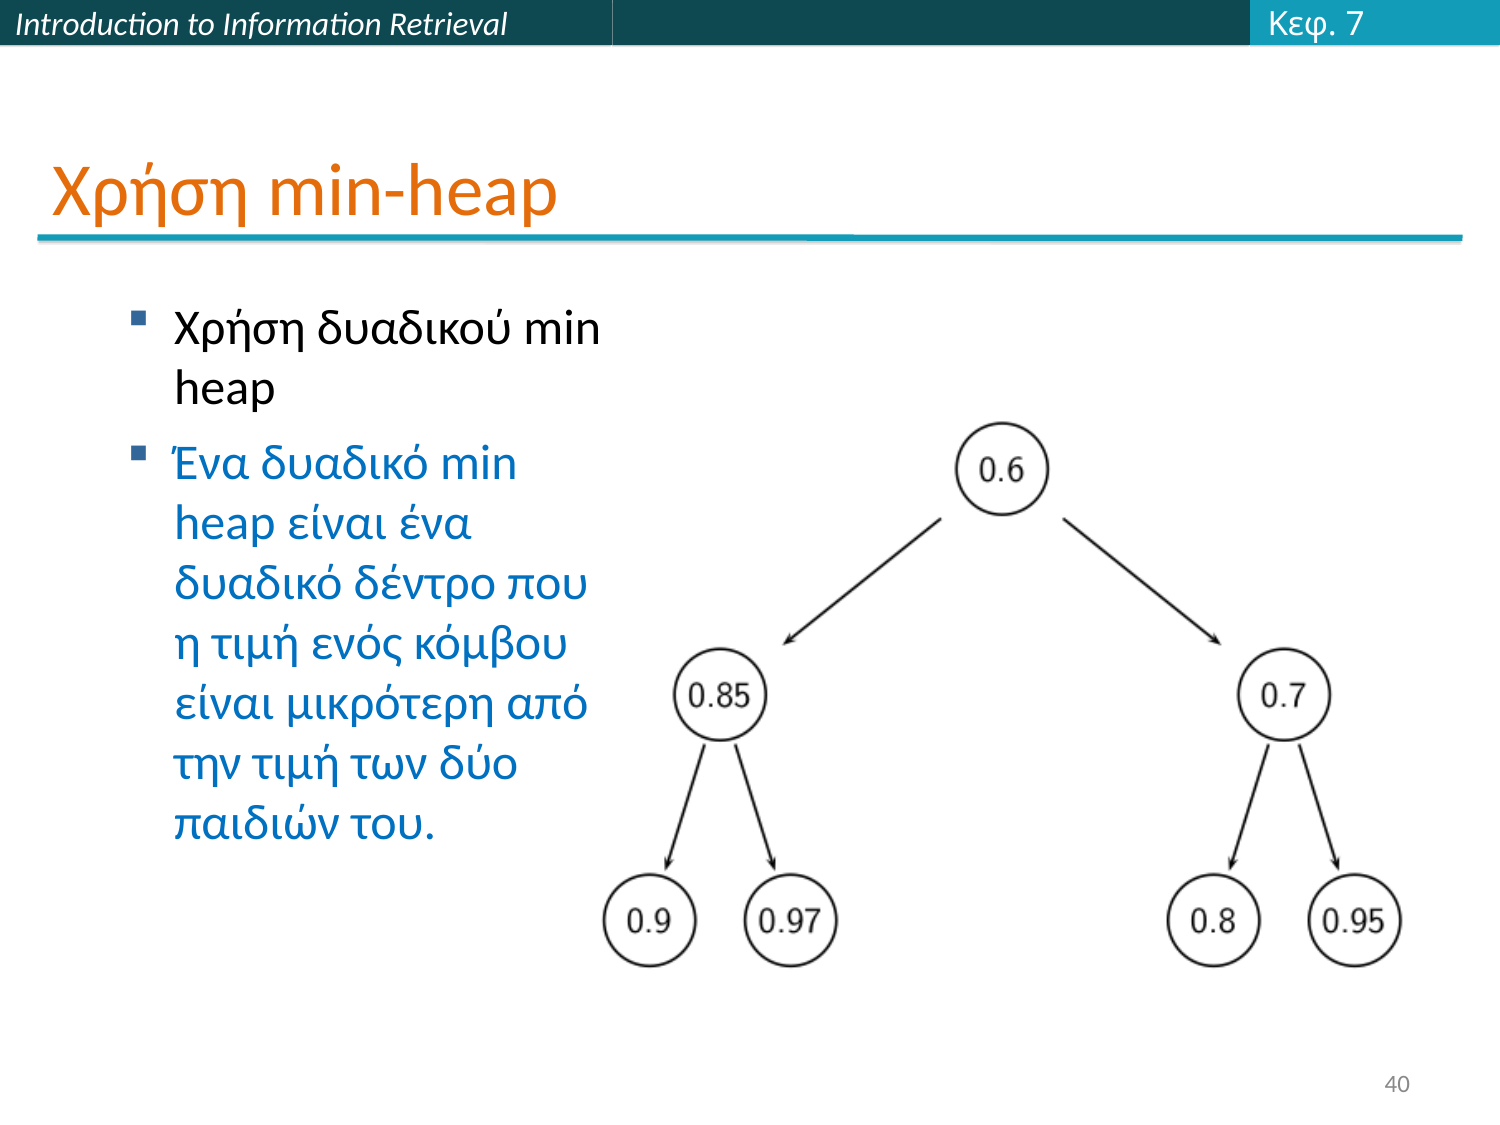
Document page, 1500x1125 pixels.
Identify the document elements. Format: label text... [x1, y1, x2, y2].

text_box Κεφ. 7 [1252, 0, 1380, 50]
slide_number 40 [1074, 1062, 1425, 1103]
title Χρήση min-heap [37, 49, 1500, 238]
text_box Χρήση δυαδικού min heap Ένα δυαδικό min heap είναι ένα δυαδικό δέντρο που η τιμή ενός κόμβου είναι μικρότερη από την τιμή των δύο παιδιών του. [37, 287, 638, 838]
picture [599, 387, 1434, 1009]
